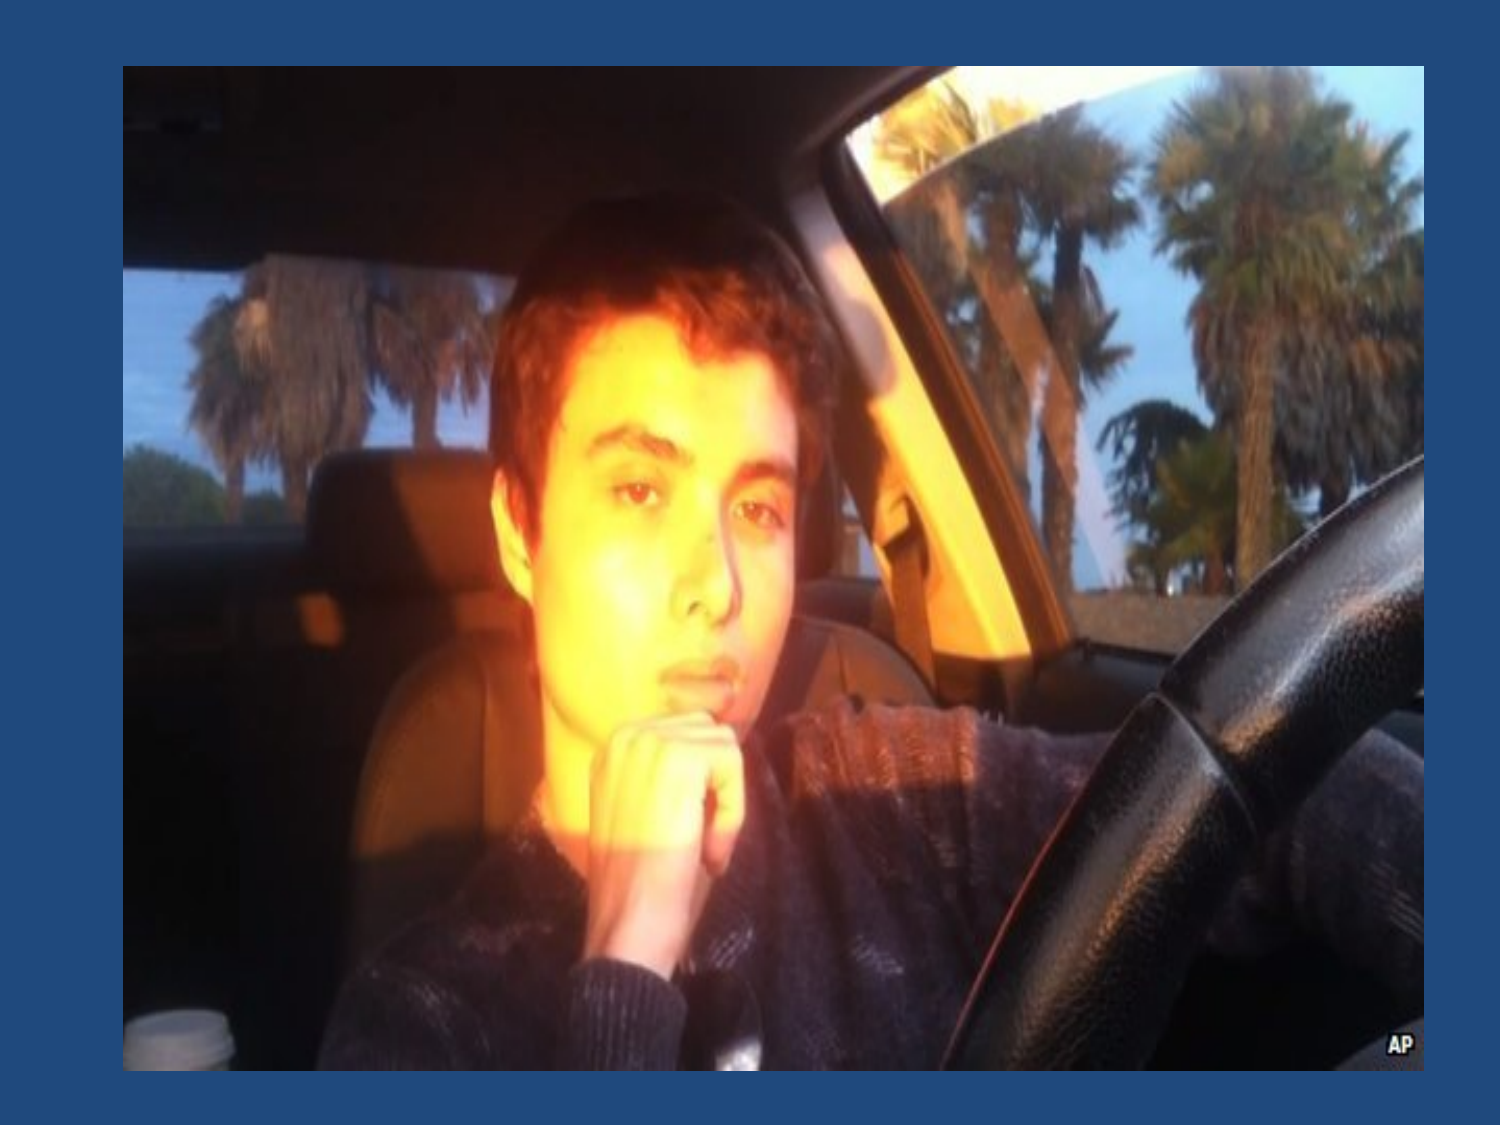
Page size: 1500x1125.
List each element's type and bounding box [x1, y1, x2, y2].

picture [123, 66, 1424, 1071]
